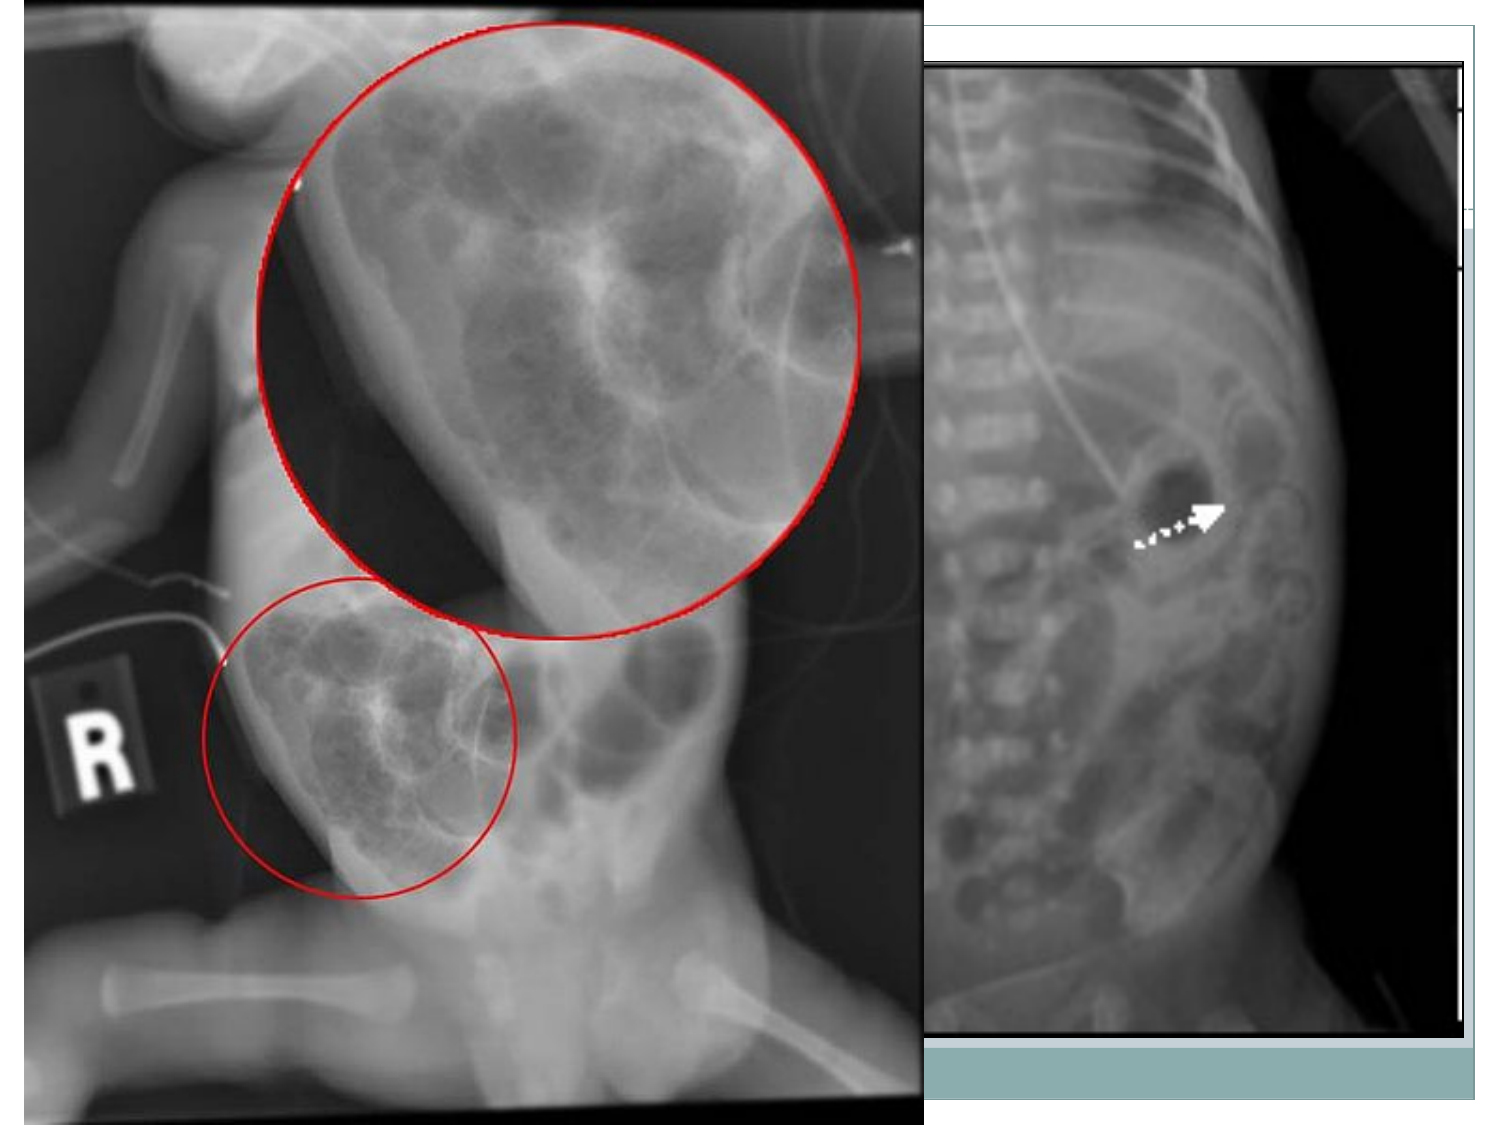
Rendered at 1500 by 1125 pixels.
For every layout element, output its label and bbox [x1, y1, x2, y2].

picture [24, 0, 924, 1125]
list [929, 62, 1463, 1038]
